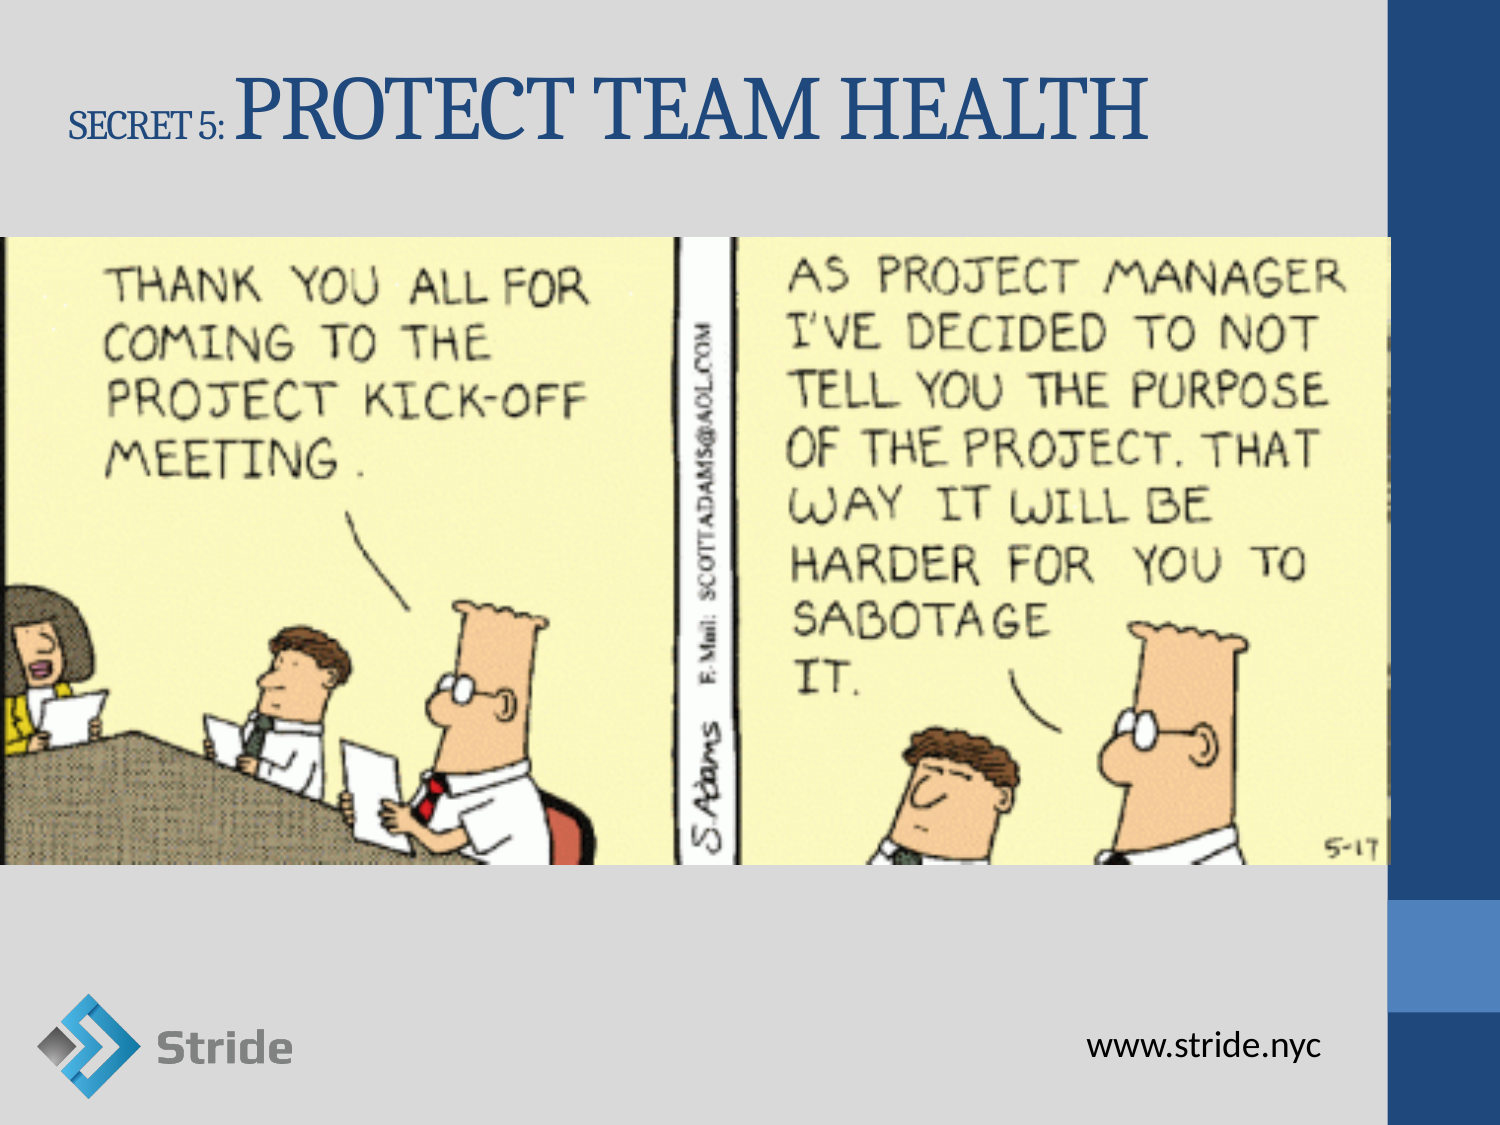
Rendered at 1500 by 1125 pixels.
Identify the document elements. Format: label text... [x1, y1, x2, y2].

picture [0, 236, 1391, 866]
picture [35, 991, 294, 1102]
title Secret 5: Protect Team Health [53, 39, 1311, 167]
